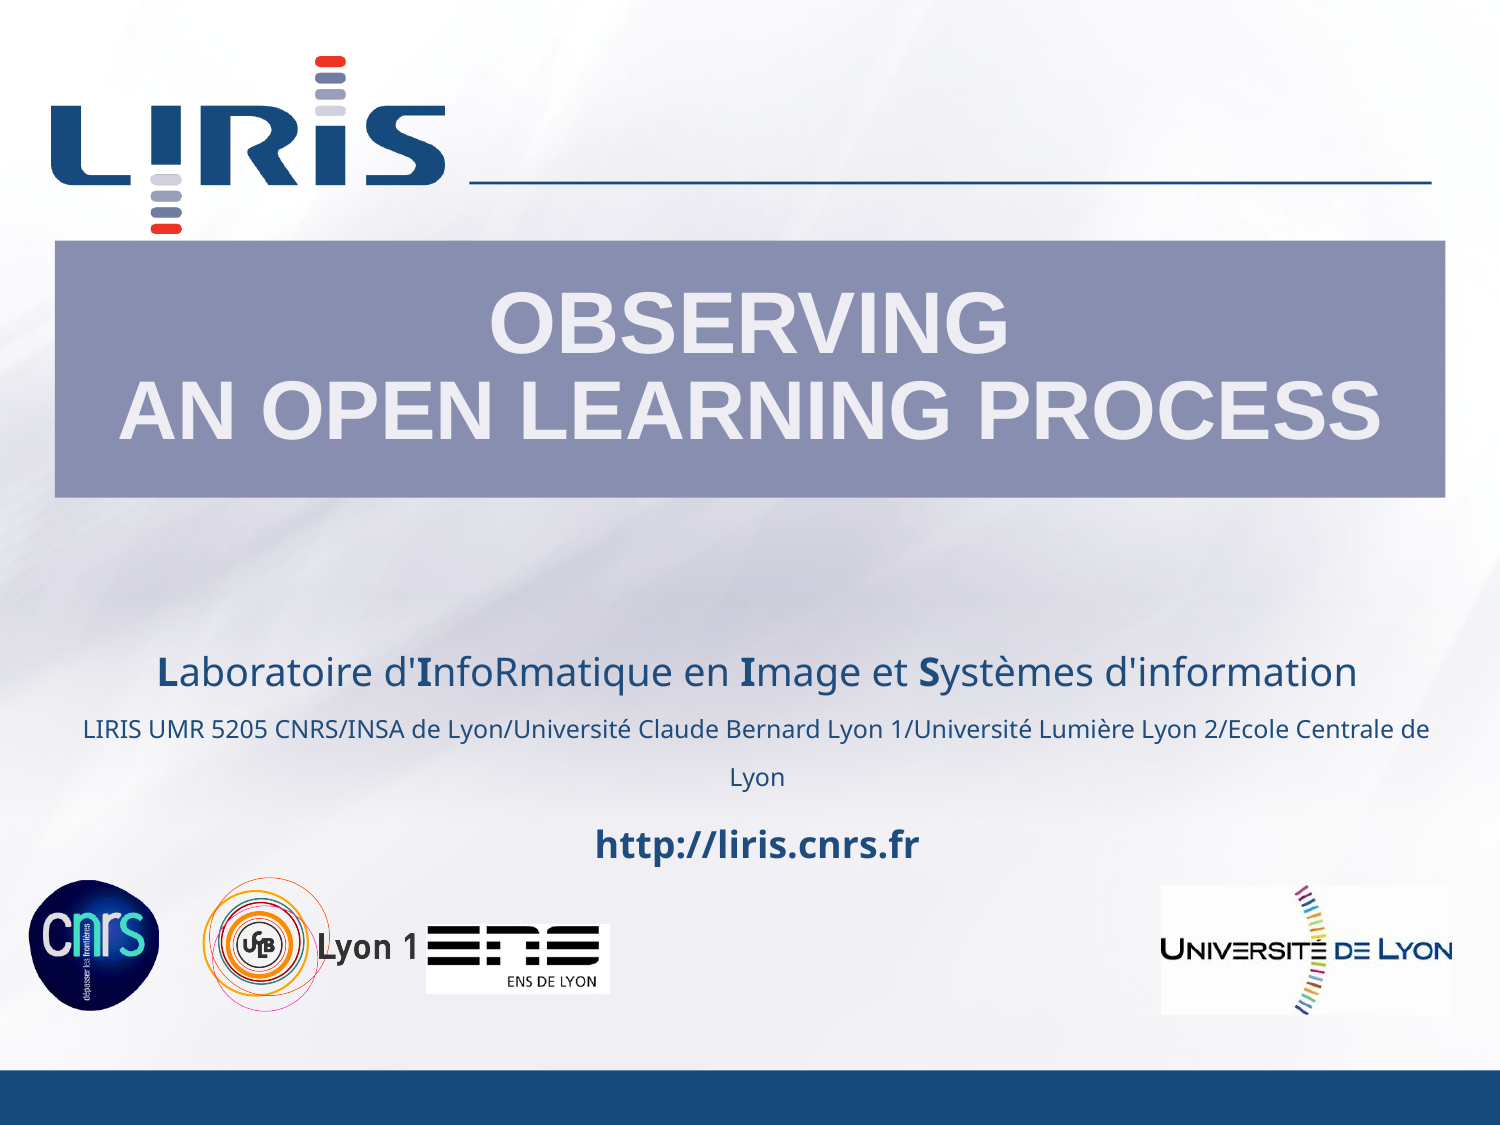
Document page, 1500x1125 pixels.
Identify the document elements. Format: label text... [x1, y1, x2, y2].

picture [0, 0, 1500, 1070]
title OBSERVING AN OPEN LEARNING PROCESS [54, 240, 1446, 498]
